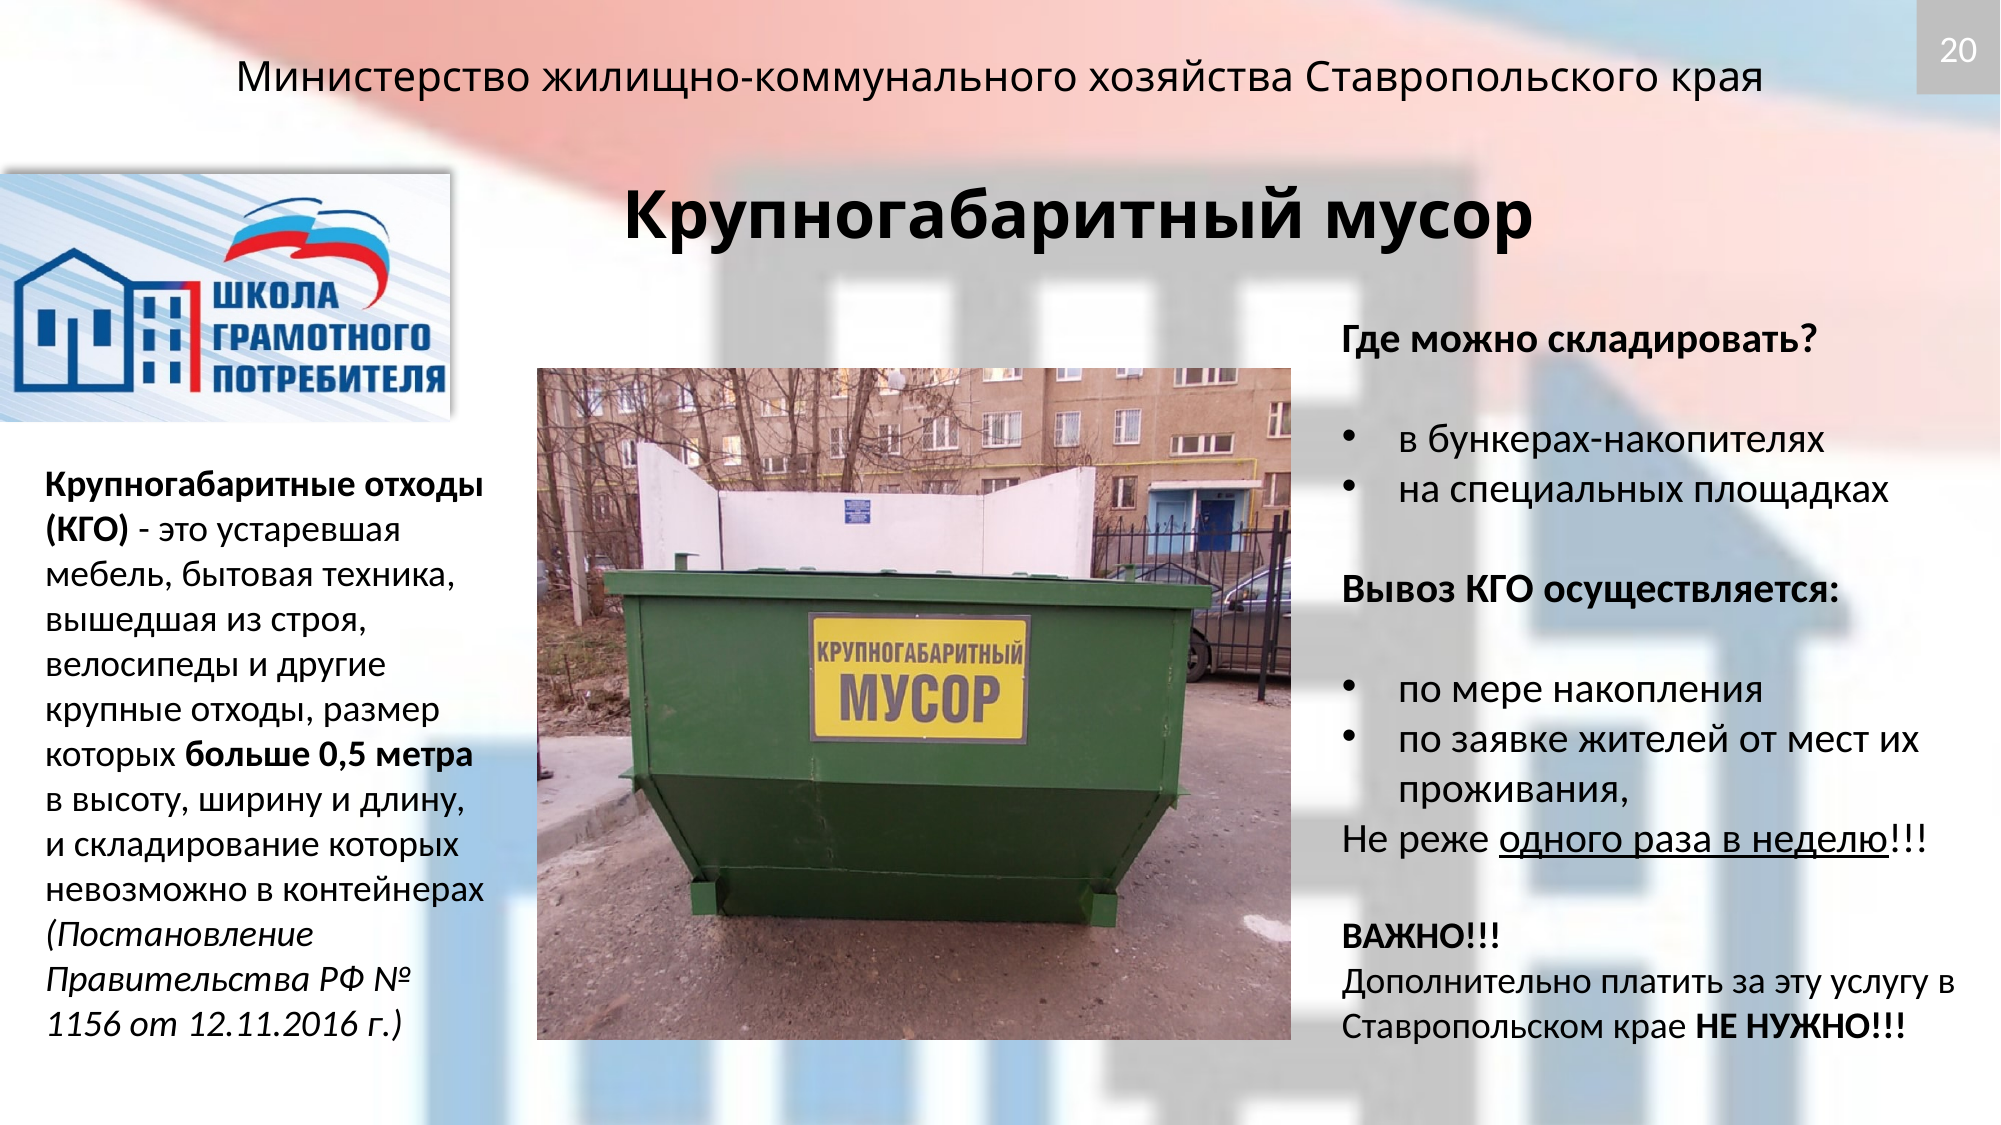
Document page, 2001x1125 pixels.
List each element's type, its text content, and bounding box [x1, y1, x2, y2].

text_box Крупногабаритный мусор [422, 164, 1736, 260]
text_box Крупногабаритные отходы (КГО) - это устаревшая мебель, бытовая техника, вышедшая из строя, велосипеды и другие крупные отходы, размер которых больше 0,5 метра в высоту, ширину и длину, и складирование которых невозможно в контейнерах (Постановление Правительства РФ № 1156 от 12.11.2016 г.) [30, 451, 501, 1052]
picture [0, 0, 2001, 1125]
text_box 20 [1916, 0, 2000, 96]
text_box Где можно складировать? в бункерах-накопителях на специальных площадках Вывоз КГО осуществляется: по мере накопления по заявке жителей от мест их проживания, Не реже одного раза в неделю!!! ВАЖНО!!! Дополнительно платить за эту услугу в Ставропольском крае НЕ НУЖНО!!! [1327, 302, 1986, 1103]
